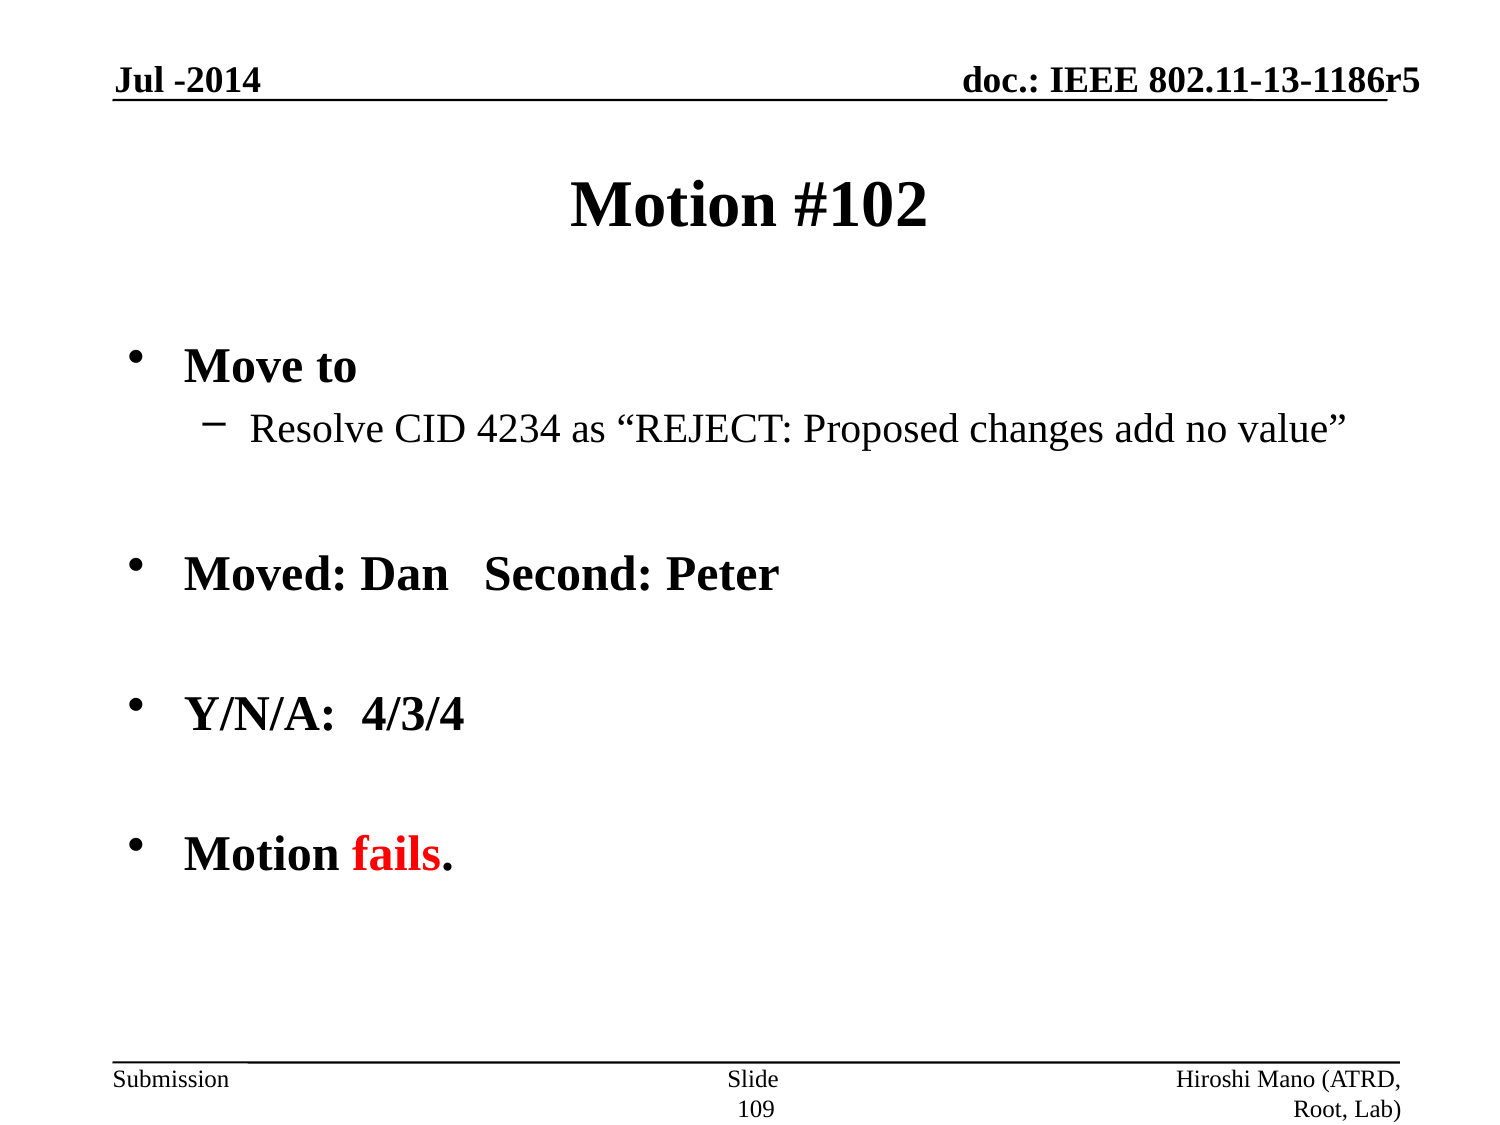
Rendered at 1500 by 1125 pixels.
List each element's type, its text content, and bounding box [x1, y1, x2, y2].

title Motion #102 [112, 112, 1388, 288]
slide_number Jul -2014 [114, 54, 274, 101]
footer Hiroshi Mano (ATRD, Root, Lab) [1171, 1061, 1402, 1093]
slide_number Slide 109 [712, 1061, 800, 1093]
list Move to Resolve CID 4234 as “REJECT: Proposed changes add no value” Moved: Dan Second: Peter Y/N/A: 4/3/4 Motion fails. [112, 324, 1388, 1001]
